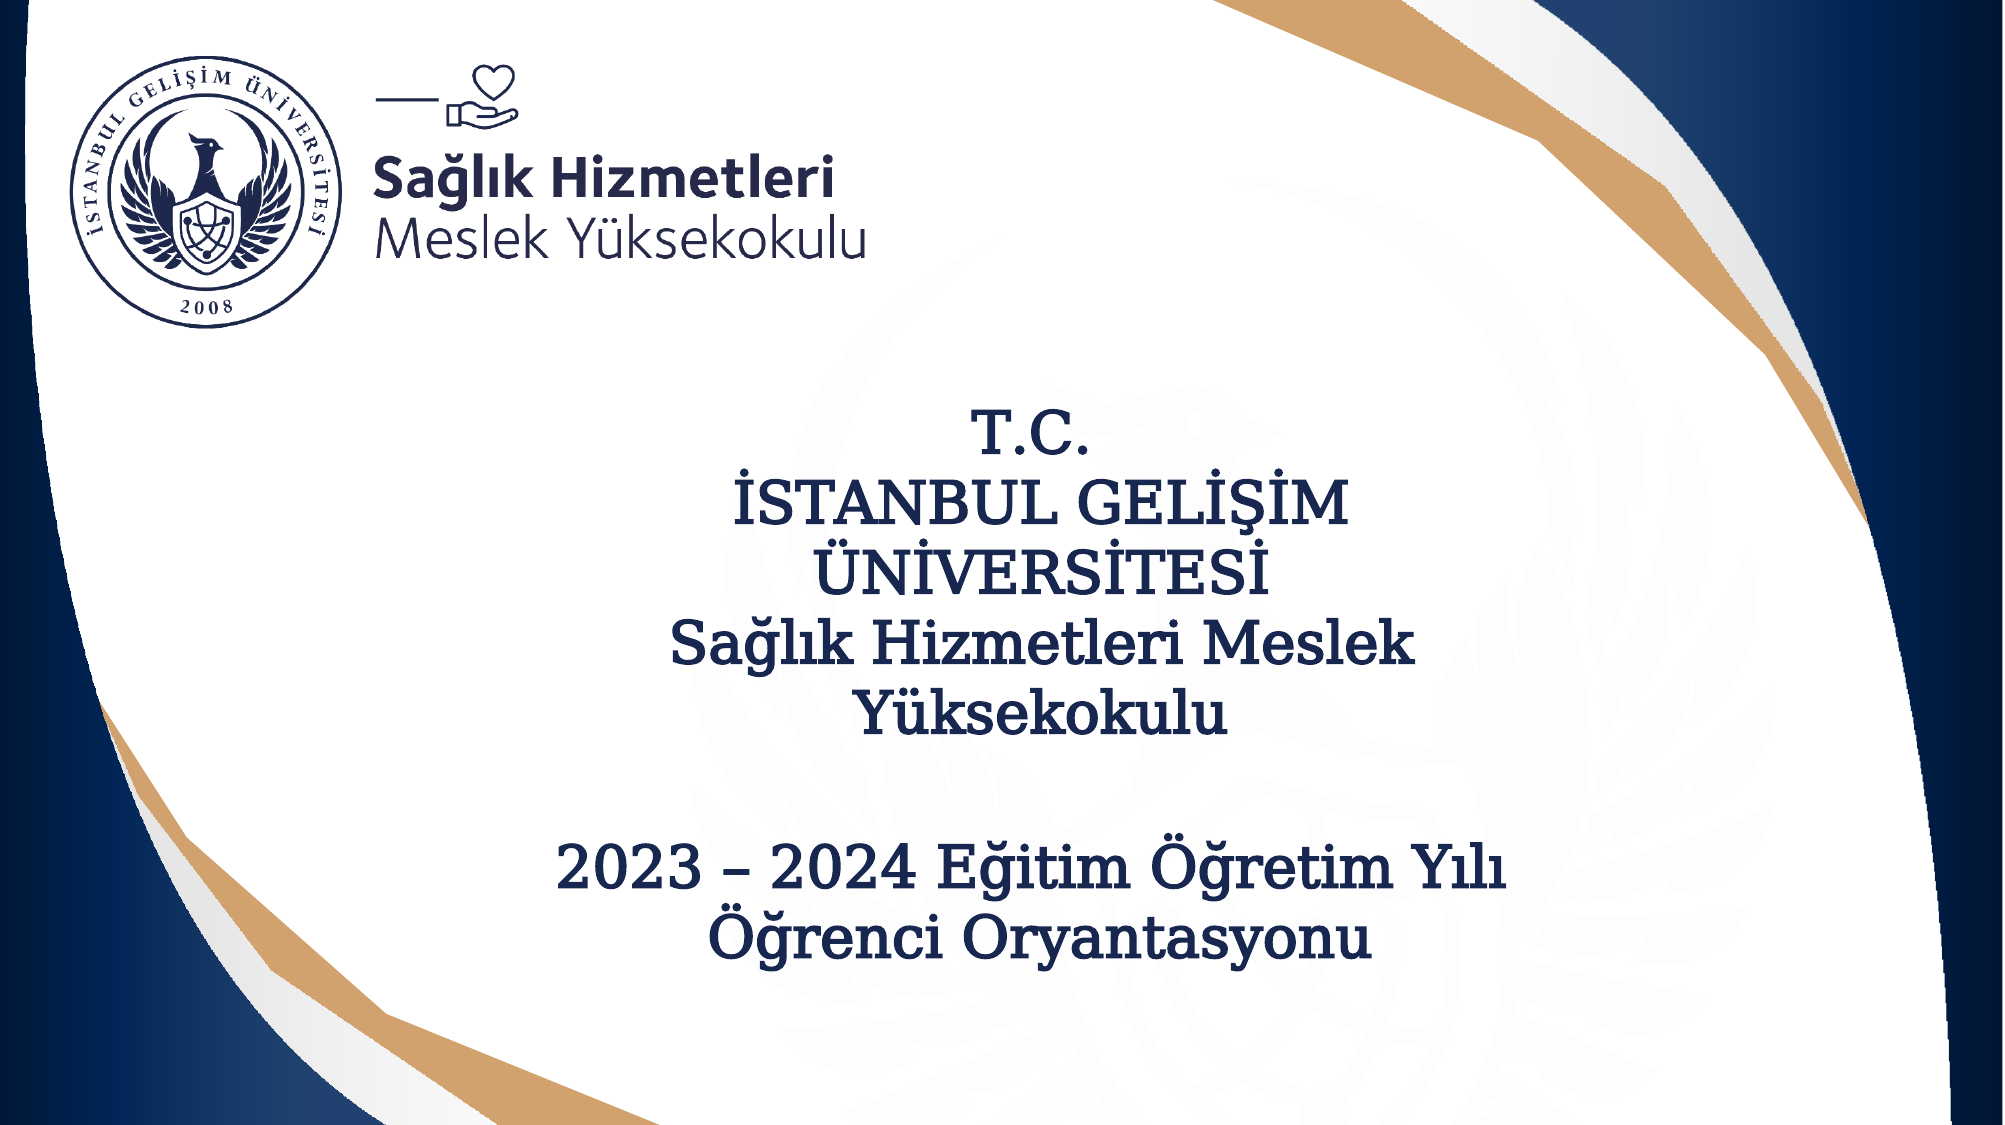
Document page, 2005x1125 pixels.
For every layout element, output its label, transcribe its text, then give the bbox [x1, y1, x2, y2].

text_box T.C. İSTANBUL GELİŞİM ÜNİVERSİTESİ Sağlık Hizmetleri Meslek Yüksekokulu 2023 – 2024 Eğitim Öğretim Yılı Öğrenci Oryantasyonu [502, 387, 1579, 1031]
picture [0, 0, 2003, 1125]
